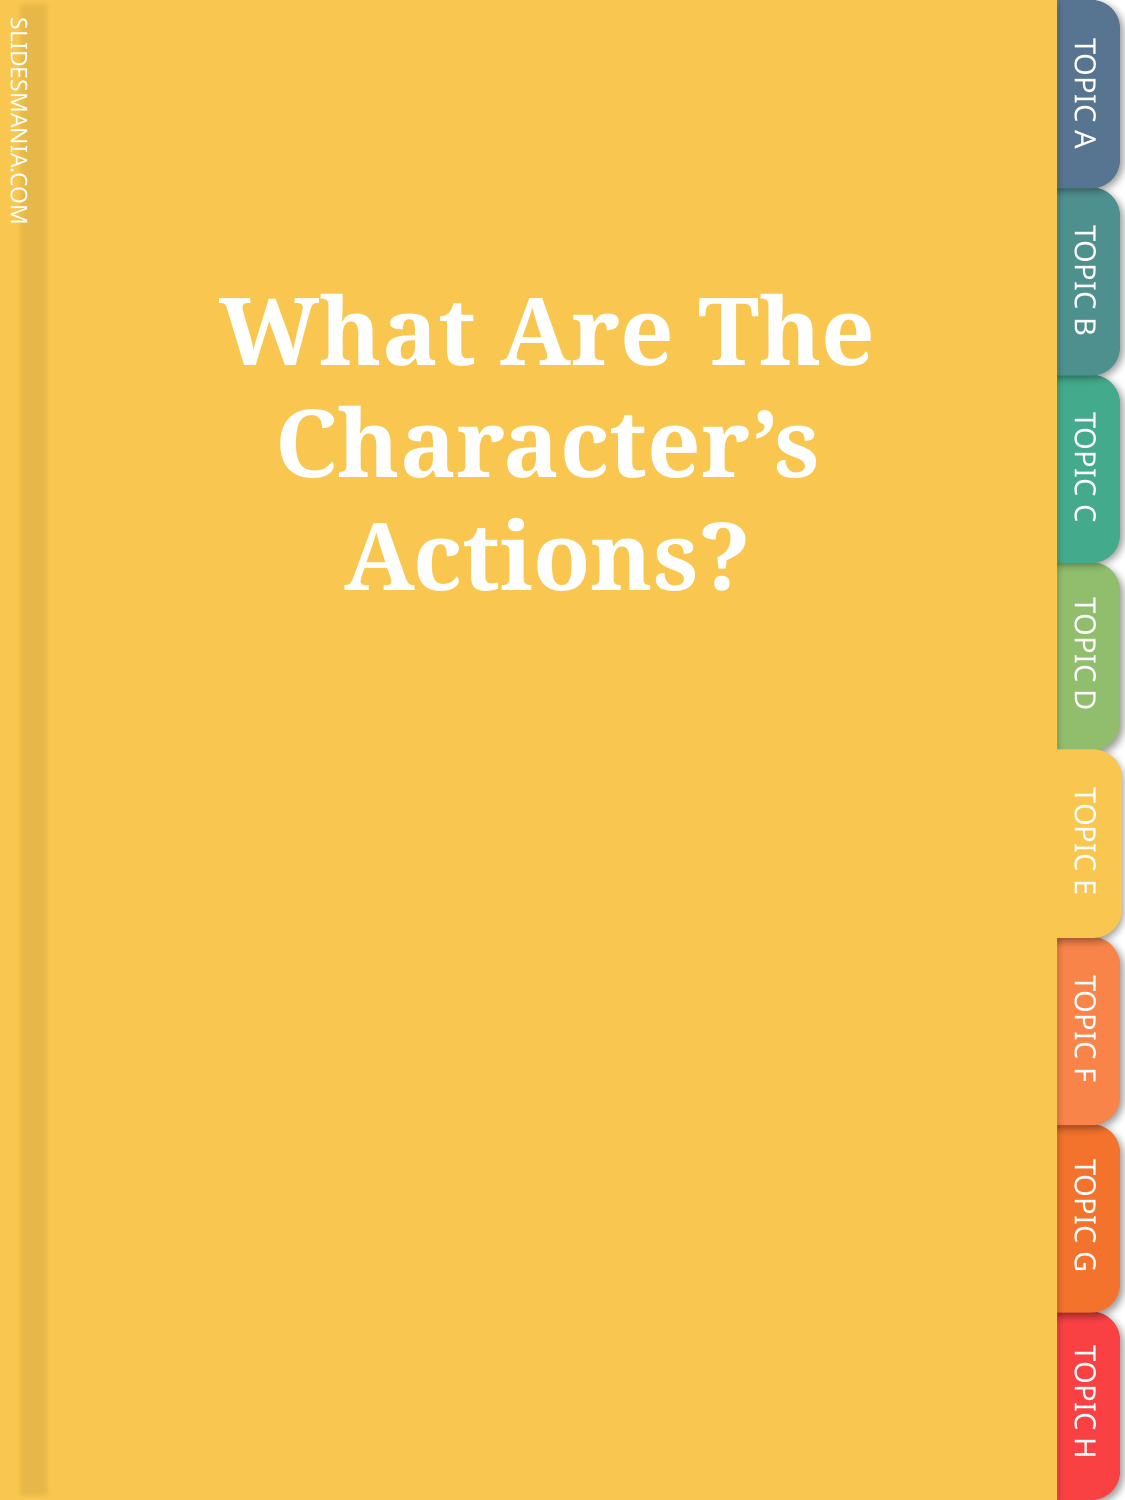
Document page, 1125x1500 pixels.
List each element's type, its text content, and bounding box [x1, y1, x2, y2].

text_box [1052, 189, 1125, 369]
text_box [1052, 1134, 1125, 1315]
text_box [1052, 378, 1125, 558]
text_box [1052, 945, 1125, 1126]
text_box [1052, 1323, 1125, 1500]
text_box [1052, 756, 1125, 937]
text_box [1052, 567, 1125, 748]
picture [15, 54, 25, 63]
title What Are The Character’s Actions? [164, 256, 931, 424]
picture [15, 131, 23, 136]
text_box [1052, 0, 1125, 180]
picture [15, 0, 53, 1500]
picture [15, 190, 25, 200]
